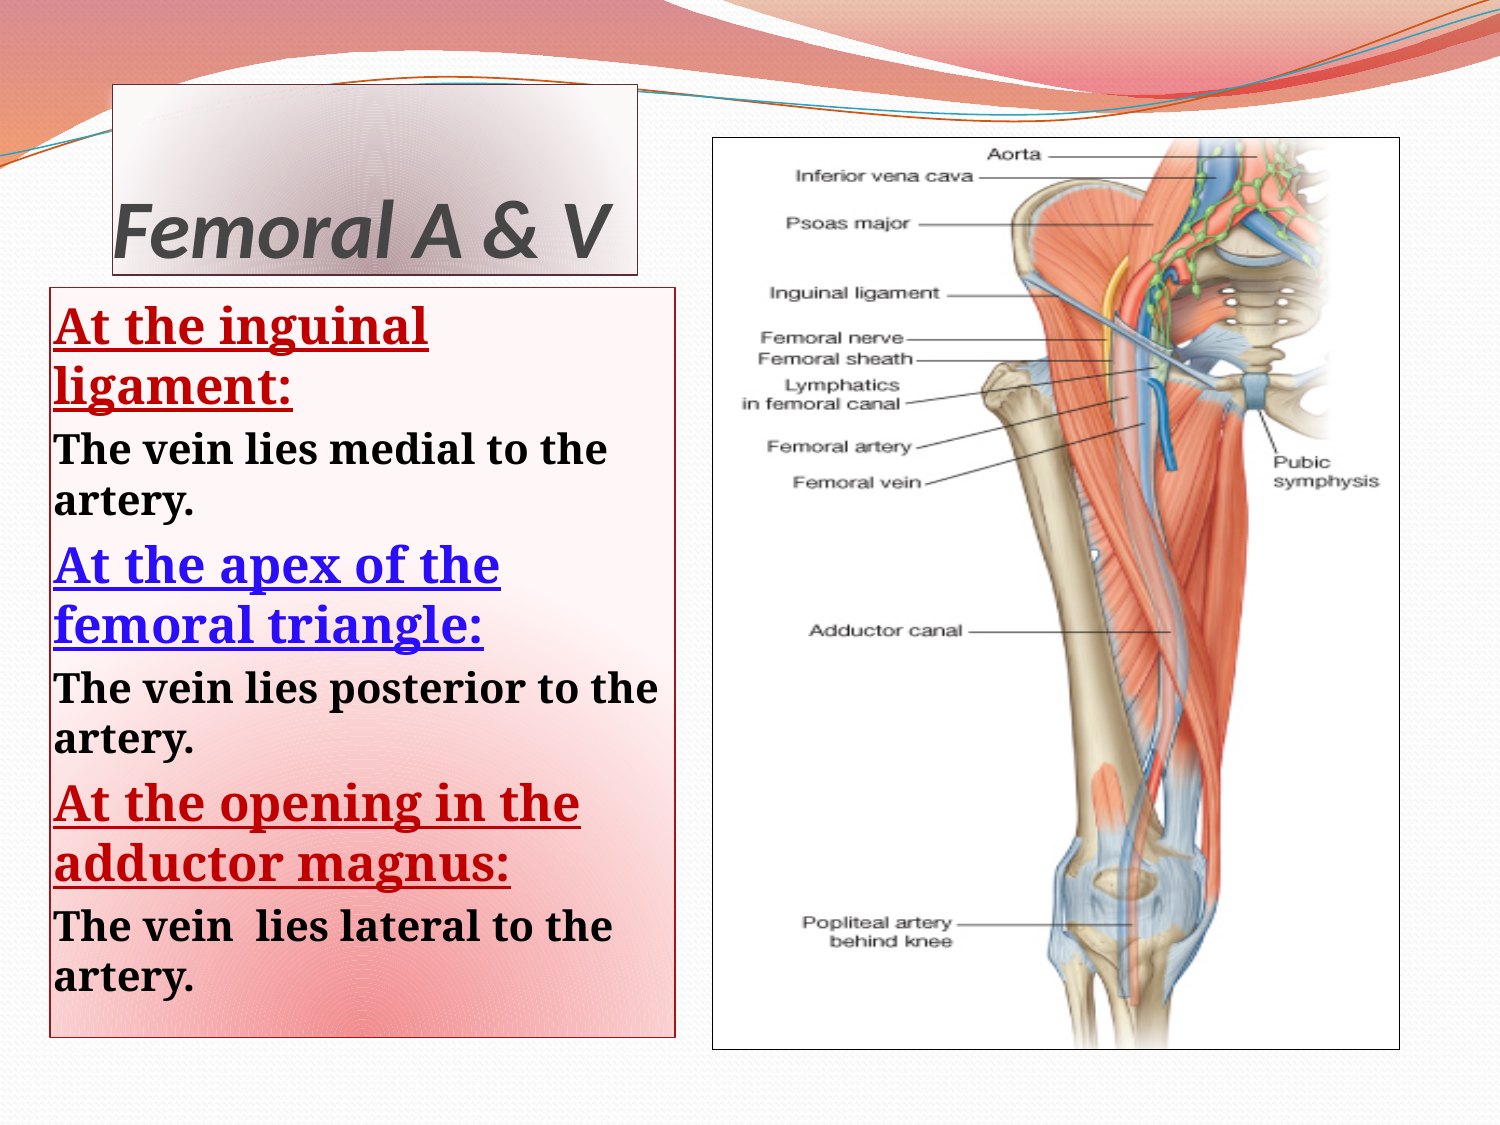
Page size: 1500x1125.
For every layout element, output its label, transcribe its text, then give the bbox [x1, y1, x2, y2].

list At the inguinal ligament: The vein lies medial to the artery. At the apex of the femoral triangle: The vein lies posterior to the artery. At the opening in the adductor magnus: The vein lies lateral to the artery. [49, 287, 676, 1038]
title Femoral A & V [112, 84, 638, 276]
picture [712, 137, 1401, 1051]
